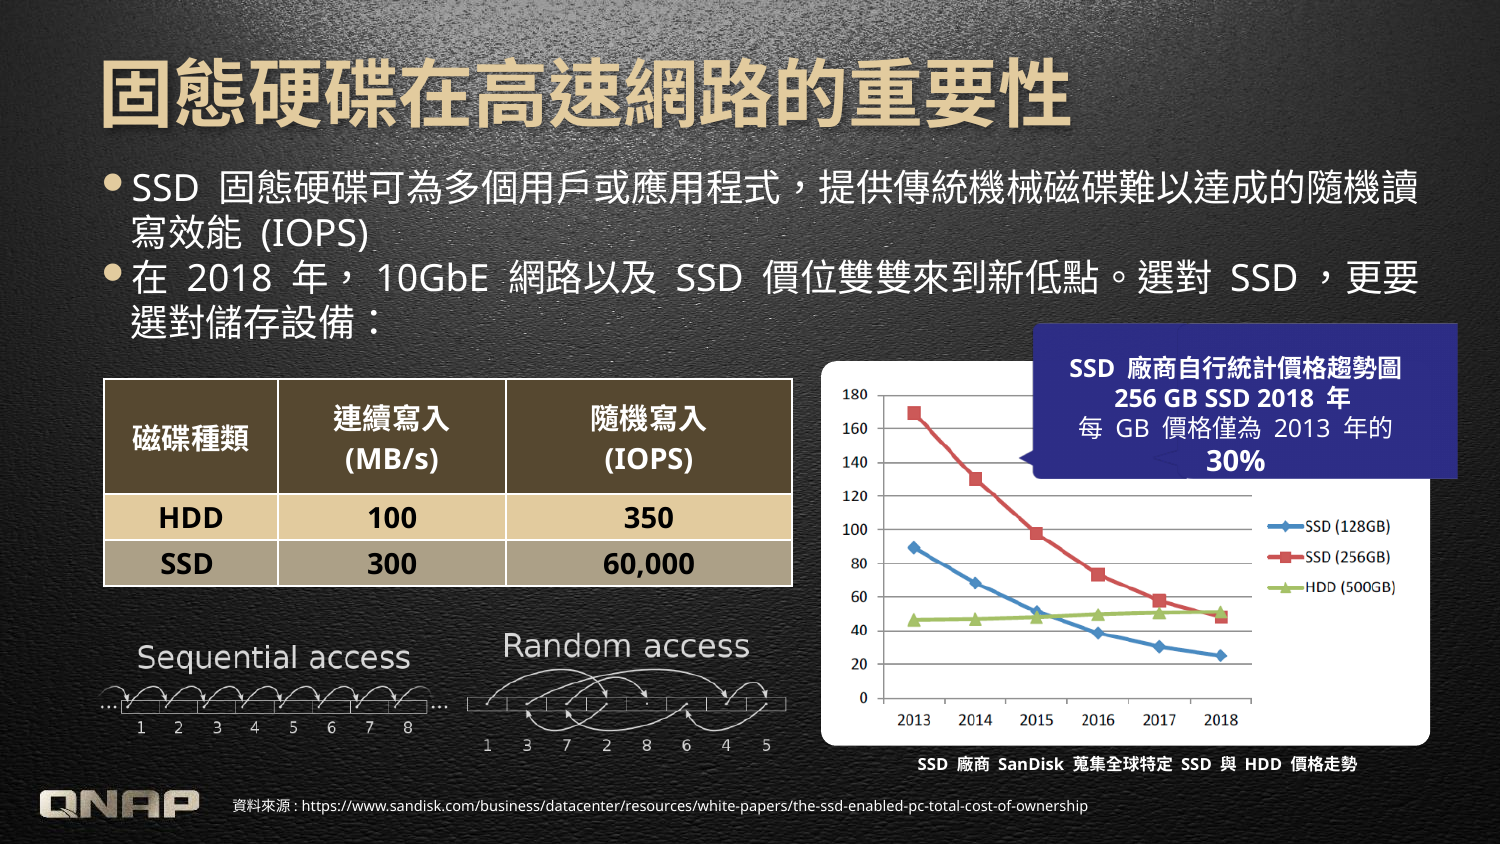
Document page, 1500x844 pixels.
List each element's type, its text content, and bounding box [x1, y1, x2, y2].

table_header 隨機寫入 (IOPS) [507, 380, 791, 493]
picture [0, 0, 1500, 844]
table_cell 100 [279, 495, 505, 539]
text_box 資料來源: https://www.sandisk.com/business/datacenter/resources/white-papers/the-ssd-enabled-pc-total-cost-of-ownership [217, 789, 1252, 829]
table_header 連續寫入 (MB/s) [279, 380, 505, 493]
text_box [1016, 323, 1458, 479]
table_cell SSD [105, 541, 277, 585]
table_cell HDD [105, 495, 277, 539]
text_box SSD 固態硬碟可為多個用戶或應用程式，提供傳統機械磁碟難以達成的隨機讀寫效能 (IOPS) 在 2018 年，10GbE 網路以及 SSD 價位雙雙來到新低點。選對 SSD，更要選對儲存設備： [86, 156, 1458, 386]
title 固態硬碟在高速網路的重要性 [83, 29, 1378, 165]
table_cell 300 [279, 541, 505, 585]
table_header 磁碟種類 [105, 380, 277, 493]
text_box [821, 361, 1431, 796]
table_cell 350 [507, 495, 791, 539]
table_cell 60,000 [507, 541, 791, 585]
